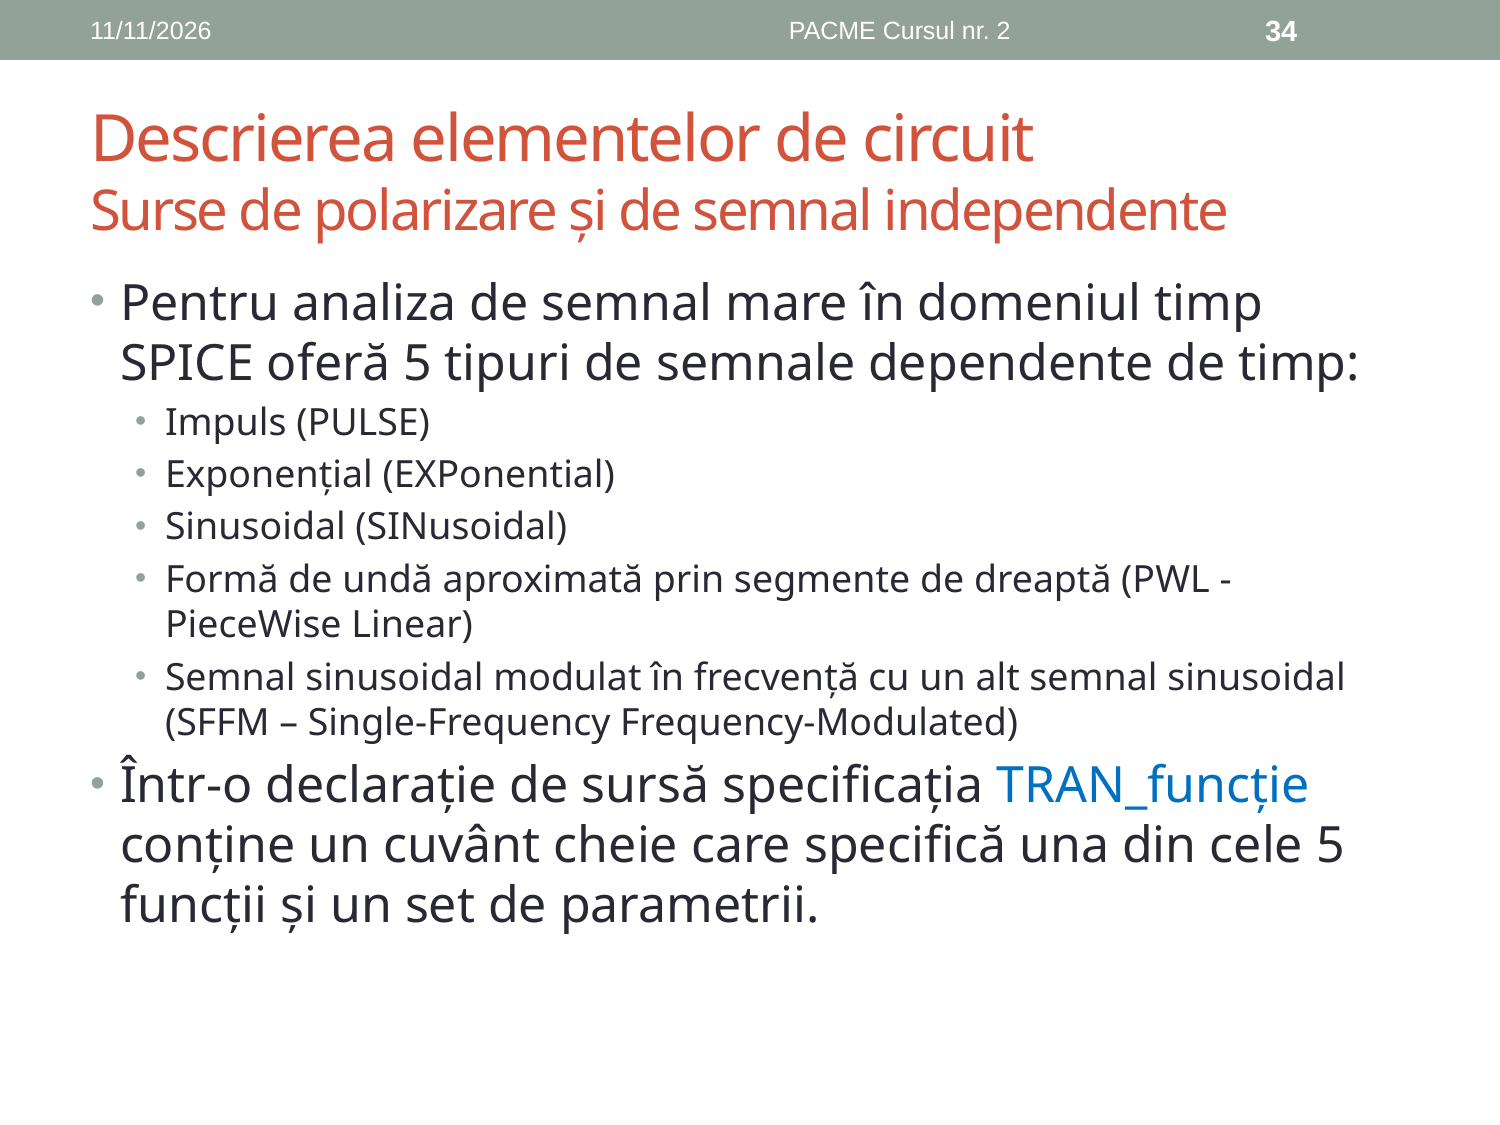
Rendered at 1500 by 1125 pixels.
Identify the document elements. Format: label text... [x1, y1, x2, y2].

title Descrierea elementelor de circuit Surse de polarizare şi de semnal independente [75, 87, 1425, 250]
slide_number 34 [1250, 3, 1425, 57]
list Pentru analiza de semnal mare în domeniul timp SPICE oferă 5 tipuri de semnale dependente de timp: Impuls (PULSE) Exponențial (EXPonential) Sinusoidal (SINusoidal) Formă de undă aproximată prin segmente de dreaptă (PWL - PieceWise Linear) Semnal sinusoidal modulat în frecvență cu un alt semnal sinusoidal (SFFM – Single-Frequency Frequency-Modulated) Într-o declarație de sursă specificația TRAN_funcție conține un cuvânt cheie care specifică una din cele 5 funcții şi un set de parametrii. [75, 262, 1425, 1063]
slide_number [75, 3, 550, 57]
footer PACME Cursul nr. 2 [562, 3, 1238, 57]
